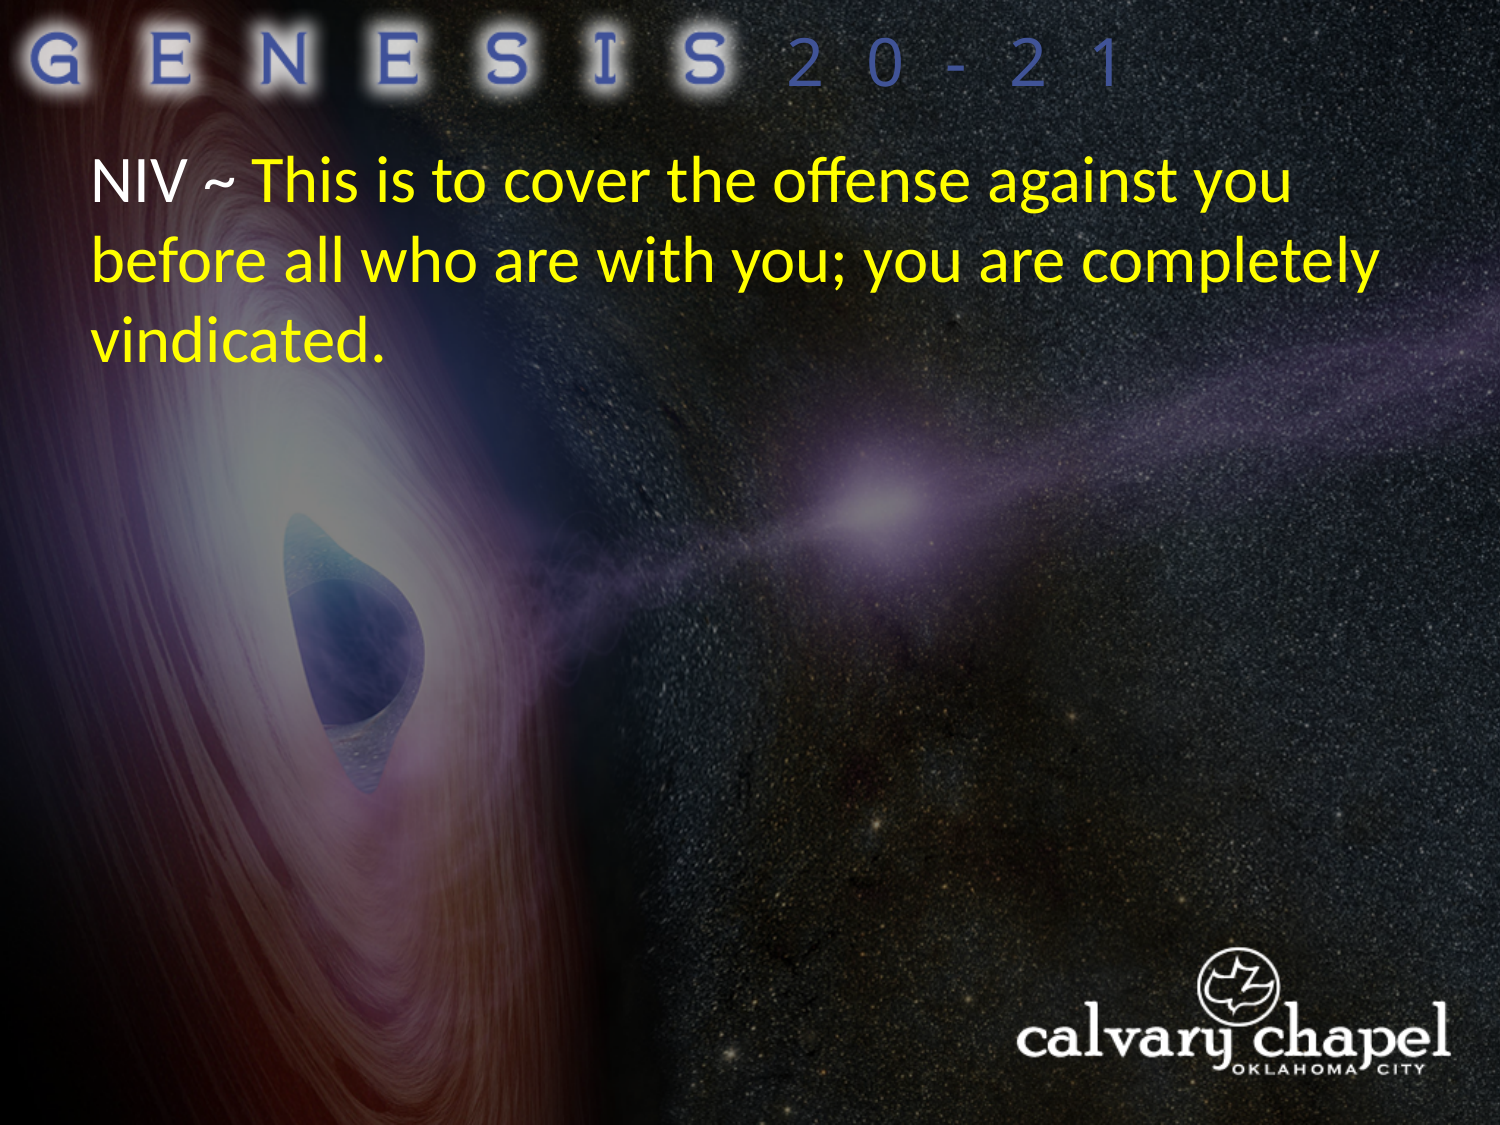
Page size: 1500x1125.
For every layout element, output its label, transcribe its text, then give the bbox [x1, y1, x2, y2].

text_box 20-21 [771, 12, 1429, 108]
picture [0, 0, 1500, 1125]
text_box NIV ~ This is to cover the offense against you before all who are with you; you are completely vindicated. [75, 128, 1429, 384]
